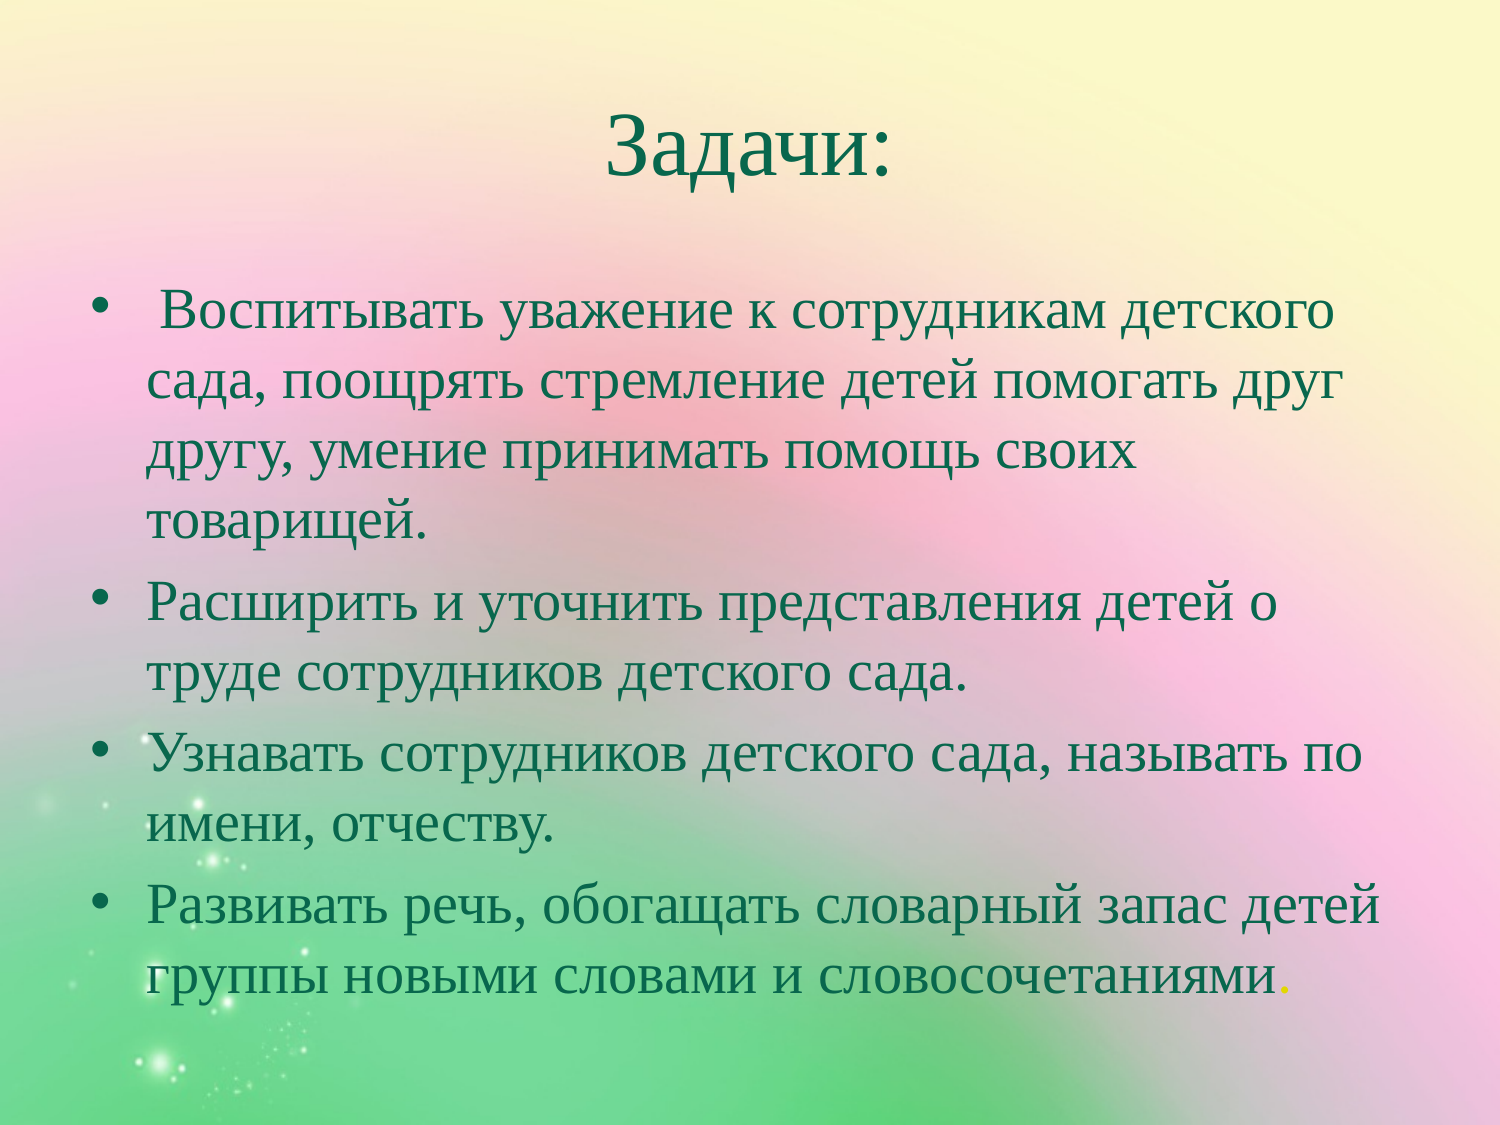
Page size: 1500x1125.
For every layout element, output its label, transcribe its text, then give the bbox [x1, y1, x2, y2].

title Задачи: [74, 44, 1426, 233]
list Воспитывать уважение к сотрудникам детского сада, поощрять стремление детей помогать друг другу, умение принимать помощь своих товарищей. Расширить и уточнить представления детей о труде сотрудников детского сада. Узнавать сотрудников детского сада, называть по имени, отчеству. Развивать речь, обогащать словарный запас детей группы новыми словами и словосочетаниями. [74, 262, 1426, 1006]
picture [0, 0, 1500, 1125]
